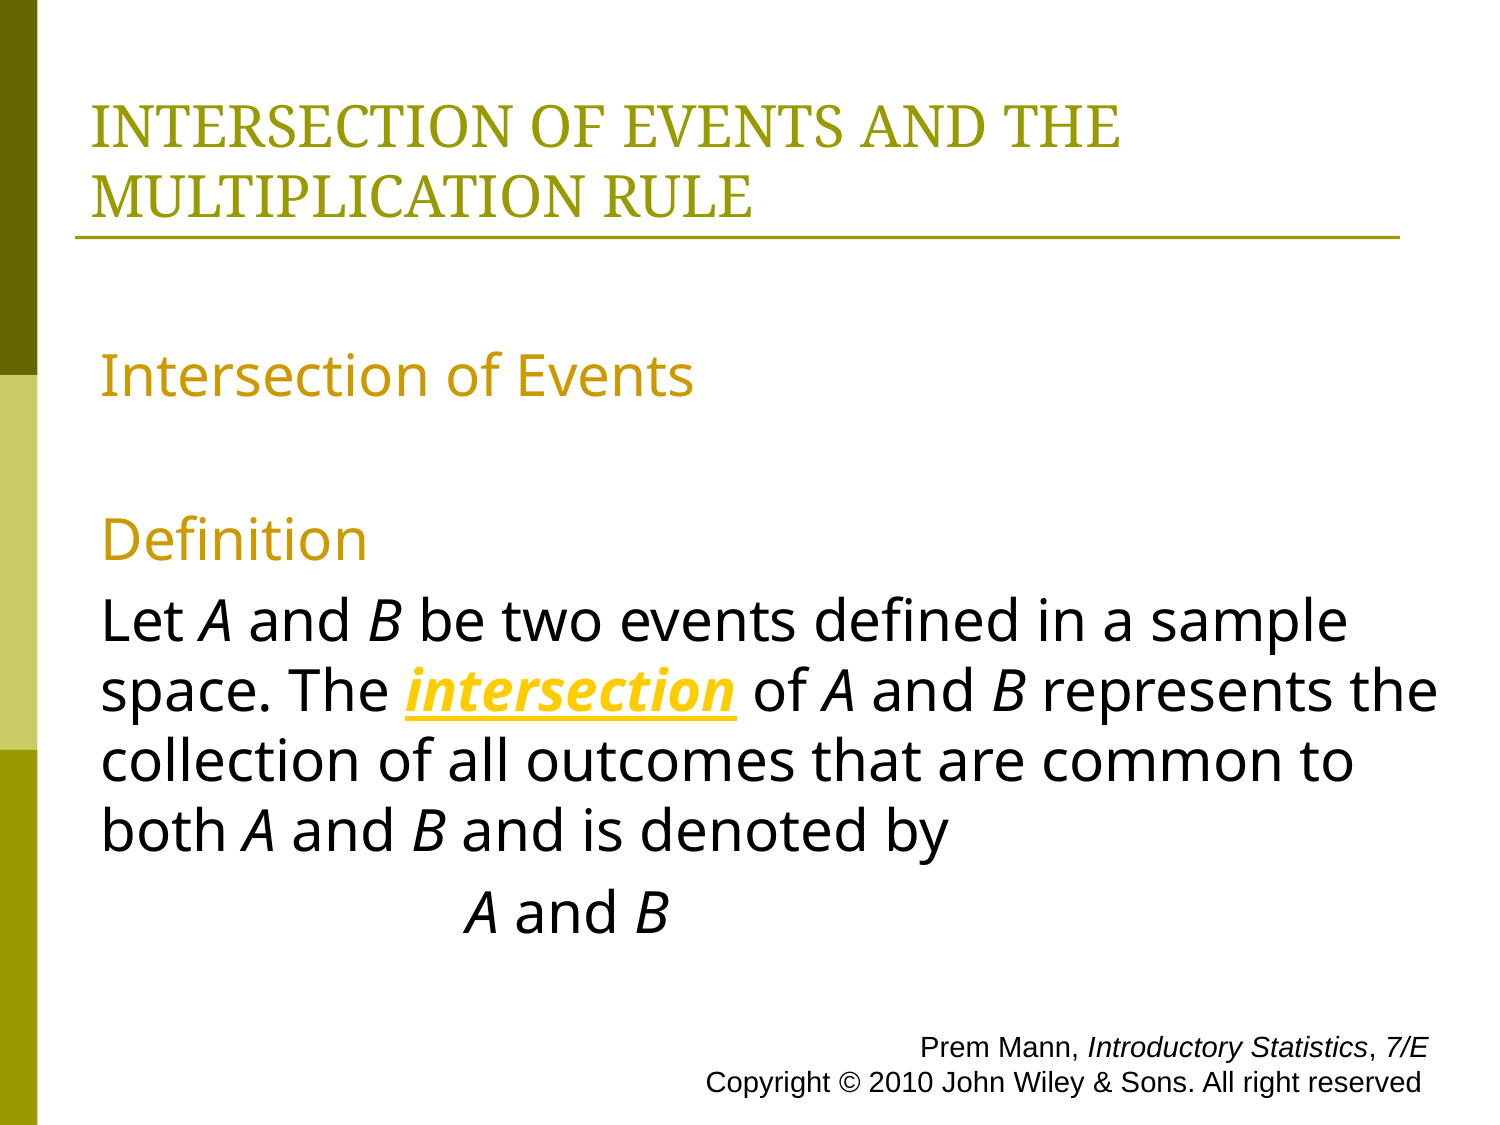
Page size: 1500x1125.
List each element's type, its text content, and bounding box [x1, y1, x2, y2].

title INTERSECTION OF EVENTS AND THE MULTIPLICATION RULE [74, 49, 1426, 238]
text_box Prem Mann, Introductory Statistics, 7/E Copyright © 2010 John Wiley & Sons. All right reserved [690, 1021, 1447, 1106]
list Intersection of Events Definition Let A and B be two events defined in a sample space. The intersection of A and B represents the collection of all outcomes that are common to both A and B and is denoted by A and B [29, 330, 1470, 1059]
